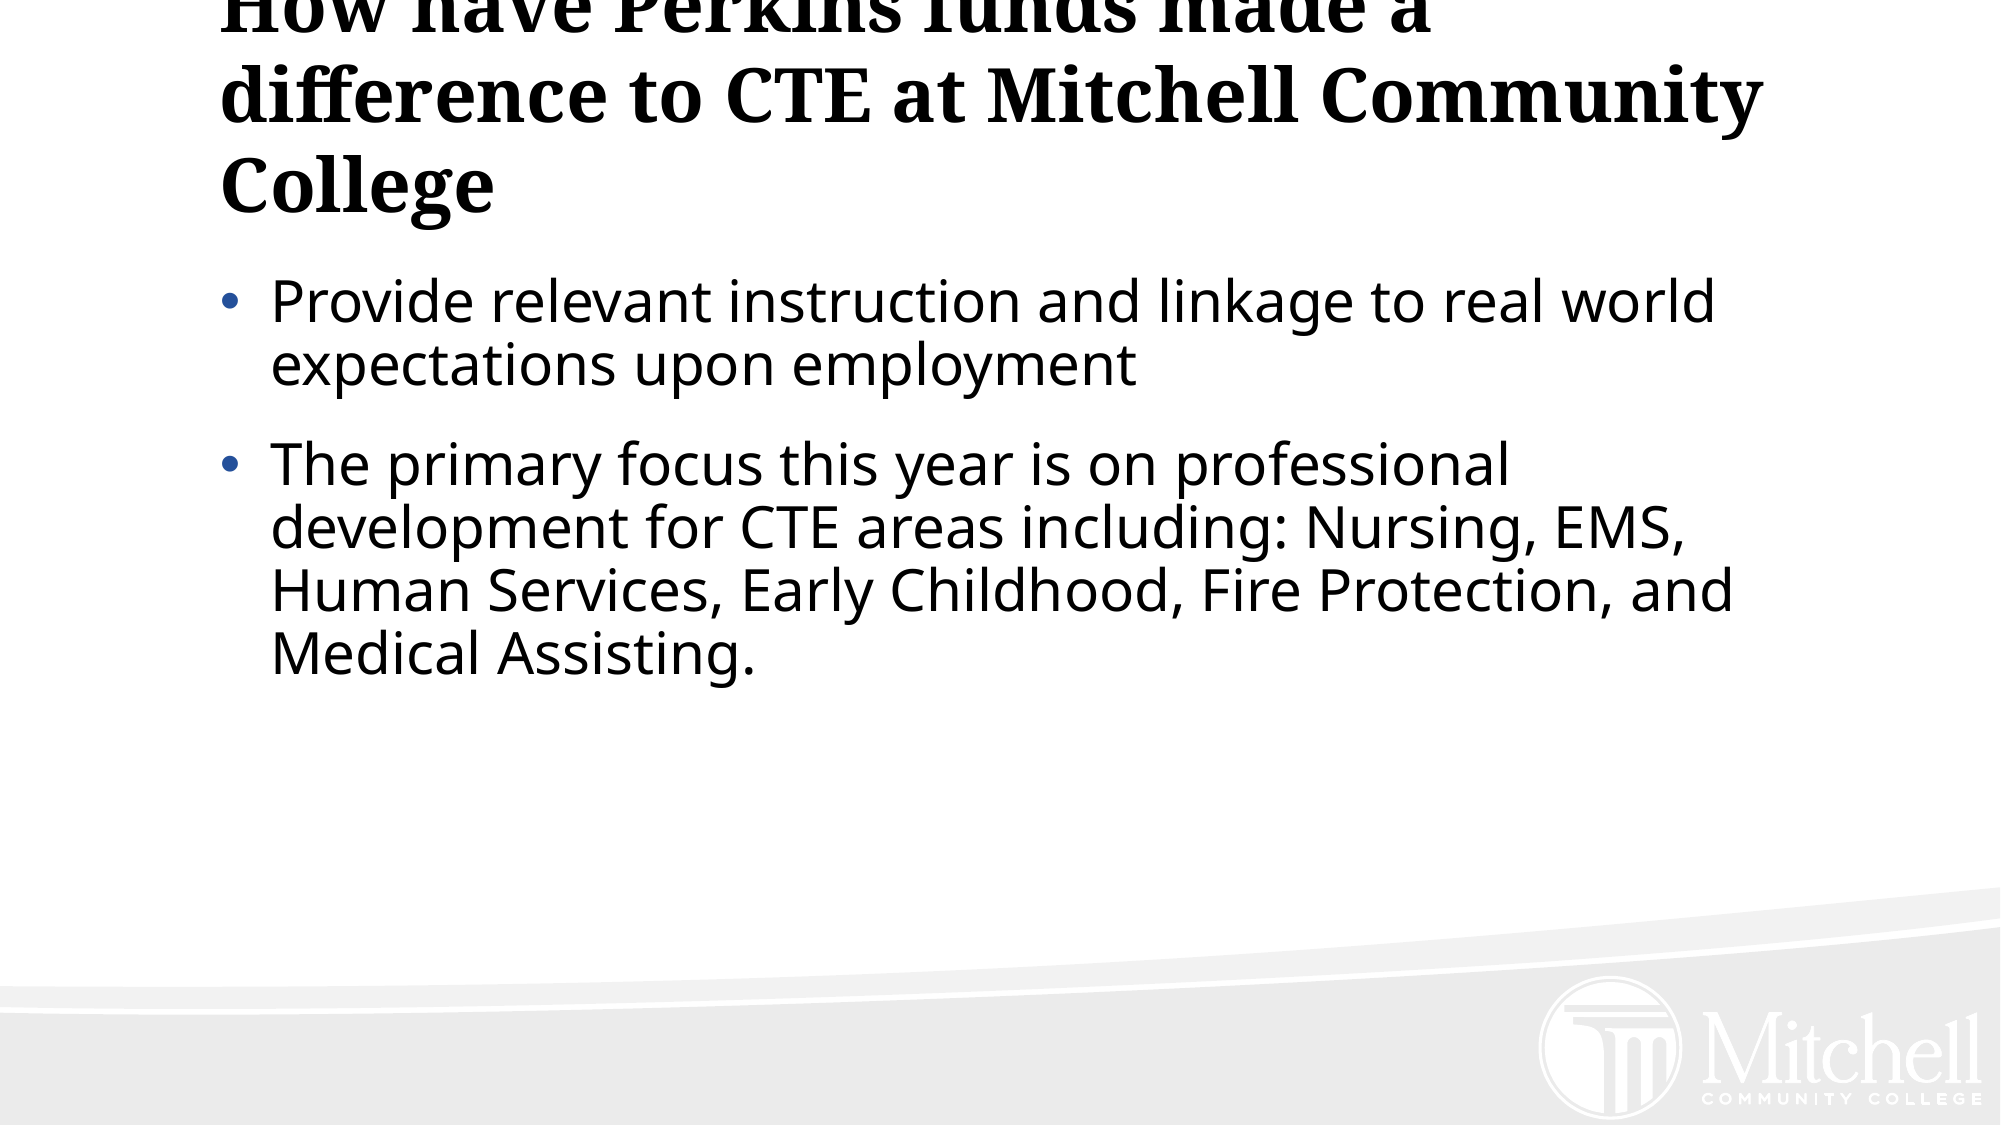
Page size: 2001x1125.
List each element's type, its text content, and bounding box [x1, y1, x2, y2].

list Provide relevant instruction and linkage to real world expectations upon employment The primary focus this year is on professional development for CTE areas including: Nursing, EMS, Human Services, Early Childhood, Fire Protection, and Medical Assisting. [200, 262, 1800, 1013]
title How have Perkins funds made a difference to CTE at Mitchell Community College [200, 24, 1800, 238]
